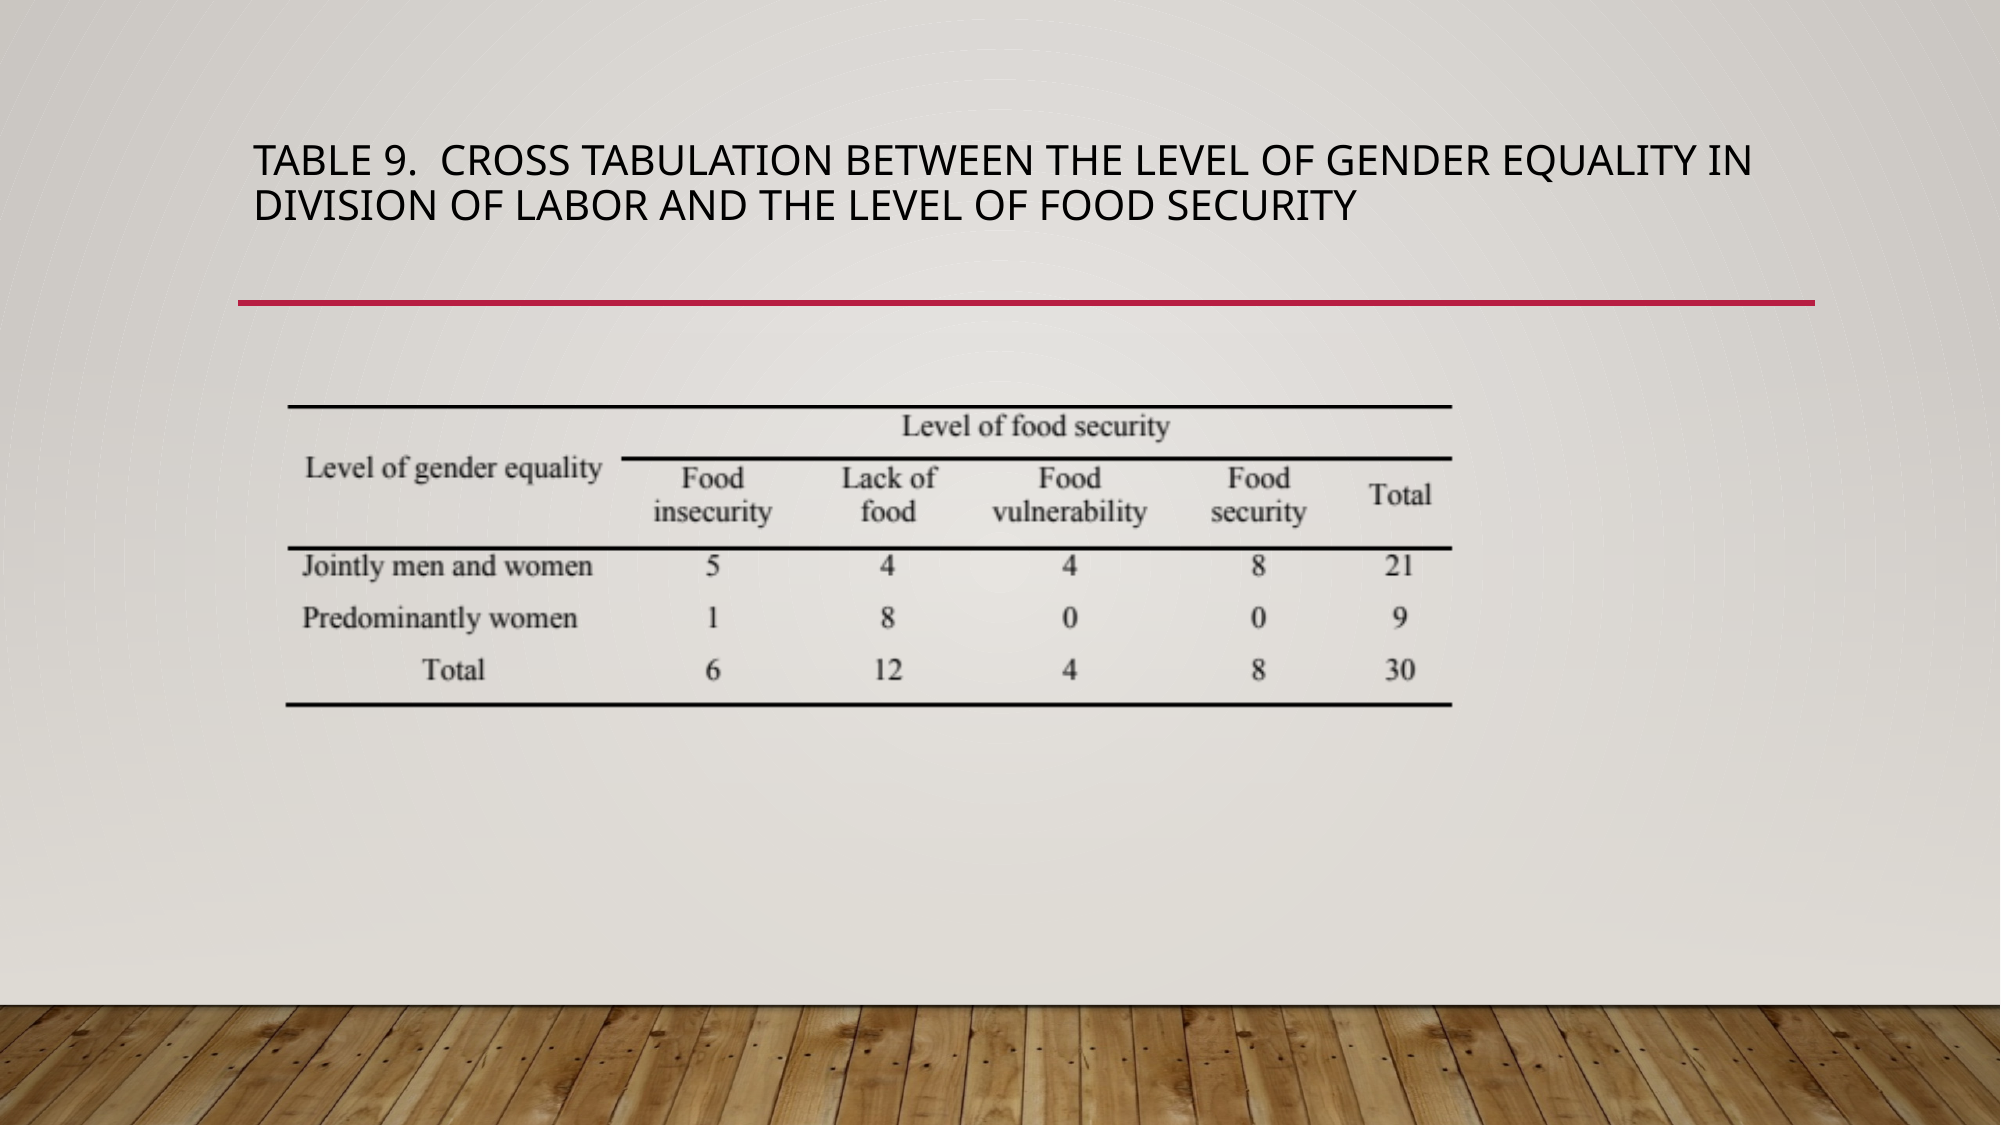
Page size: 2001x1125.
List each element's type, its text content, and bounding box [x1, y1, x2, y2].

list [220, 404, 1517, 741]
title Table 9. Cross tabulation between the level of gender equality in division of labor and the level of food security [238, 131, 1814, 305]
picture [0, 1005, 2000, 1125]
